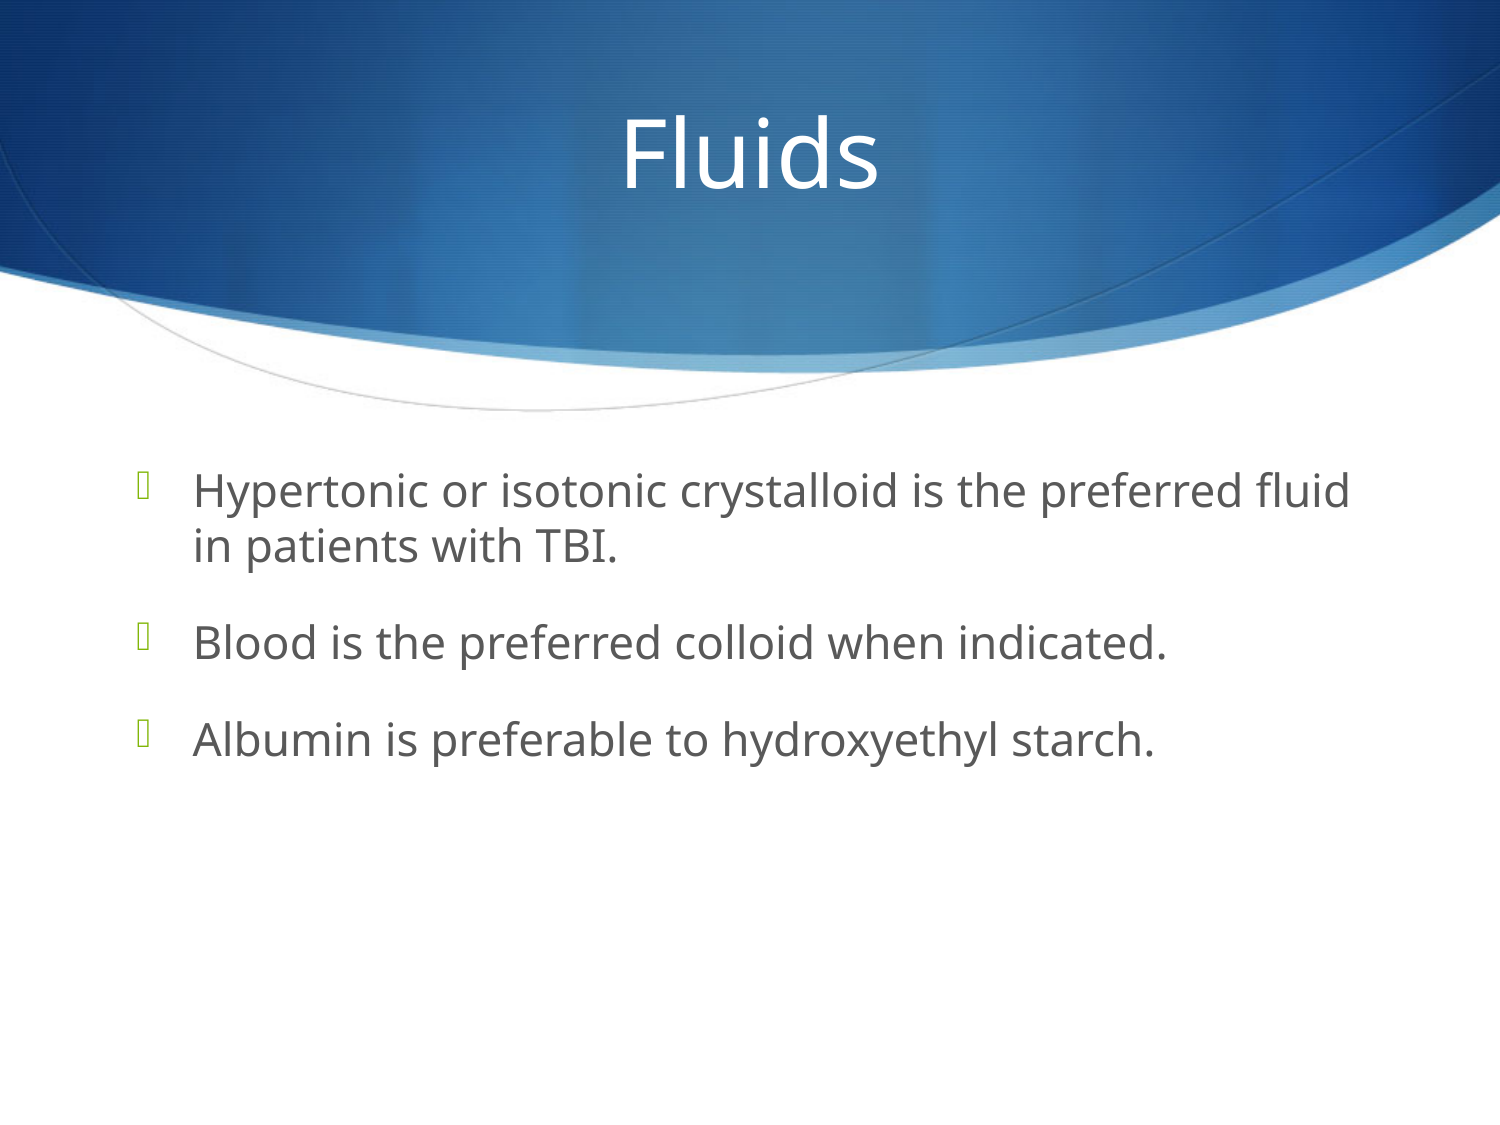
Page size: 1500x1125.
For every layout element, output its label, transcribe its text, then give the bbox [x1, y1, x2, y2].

title Fluids [75, 56, 1425, 245]
picture [0, 0, 1500, 1125]
list Hypertonic or isotonic crystalloid is the preferred fluid in patients with TBI. Blood is the preferred colloid when indicated. Albumin is preferable to hydroxyethyl starch. [121, 454, 1379, 991]
